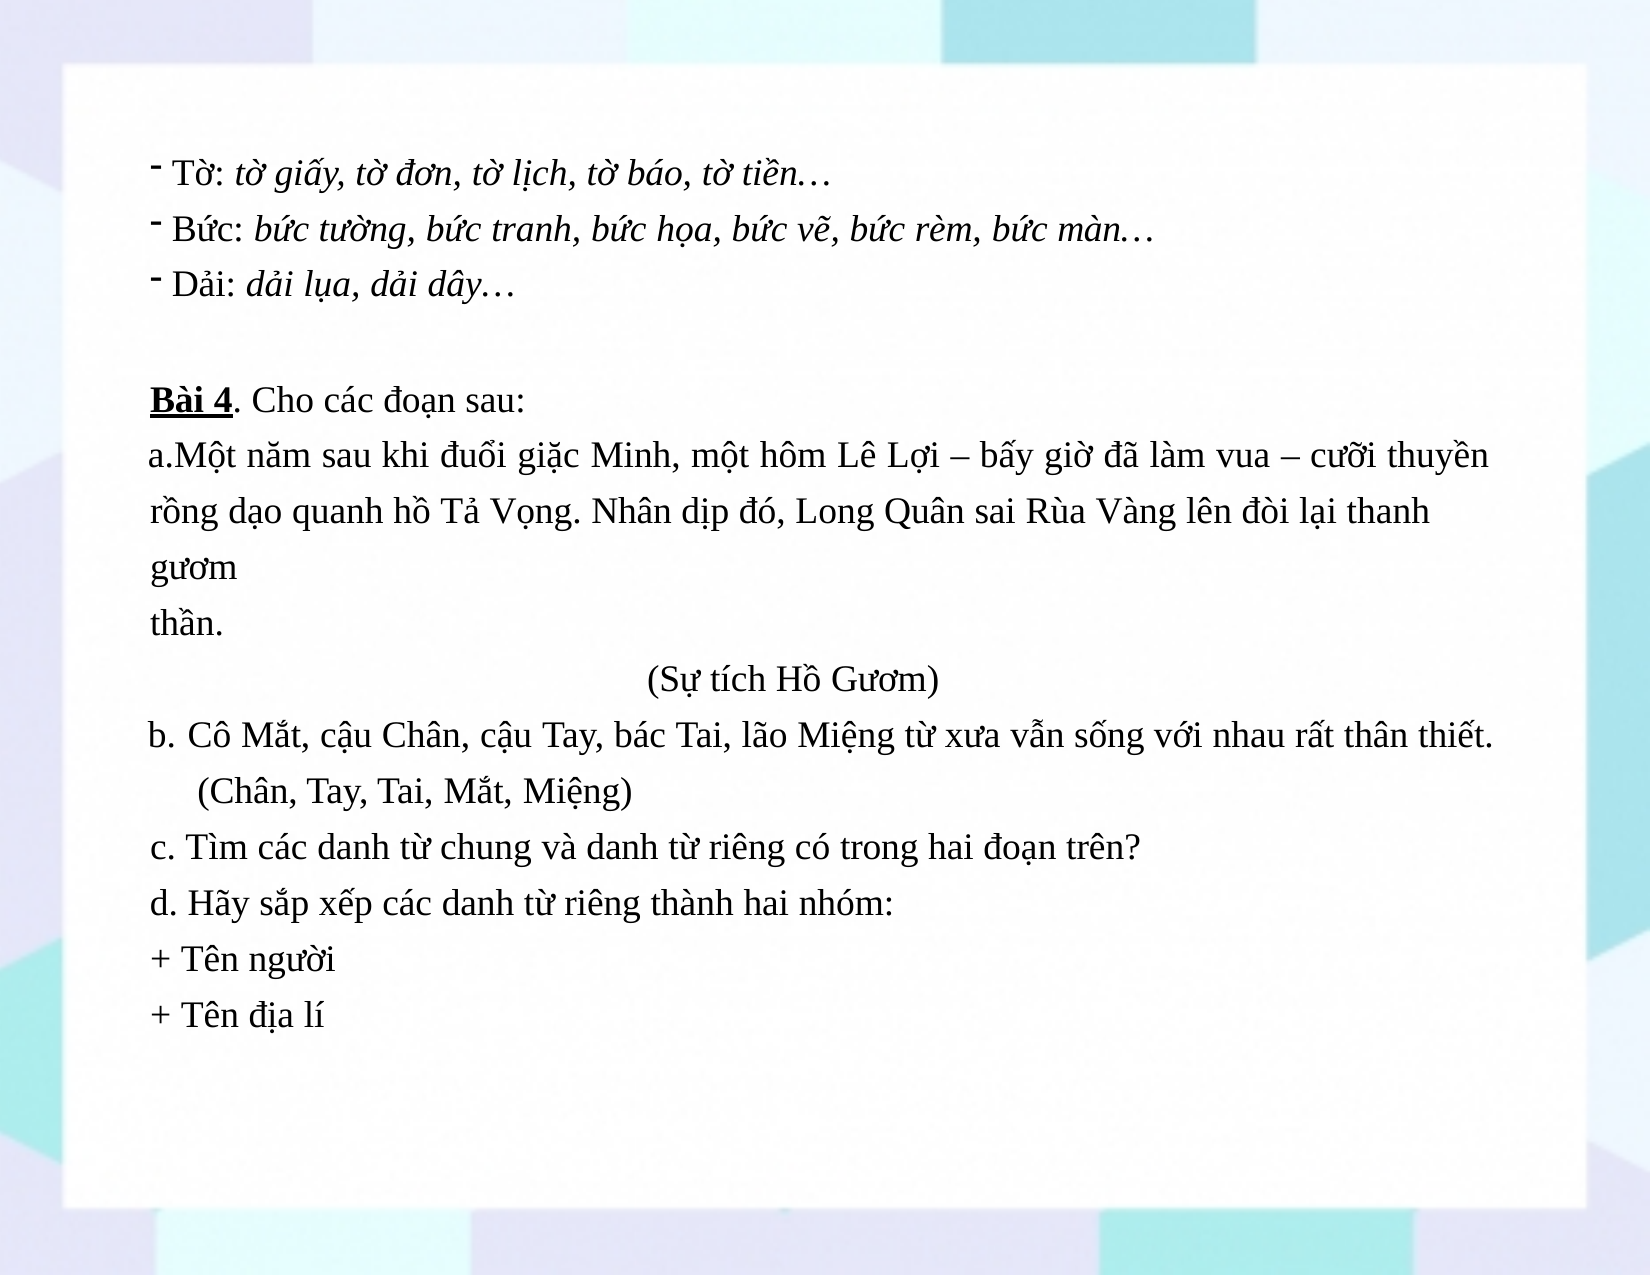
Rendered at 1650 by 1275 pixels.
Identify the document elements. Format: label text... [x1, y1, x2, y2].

picture [0, 0, 1650, 1275]
text_box Tờ: tờ giấy, tờ đơn, tờ lịch, tờ báo, tờ tiền… Bức: bức tường, bức tranh, bức họa, bức vẽ, bức rèm, bức màn… Dải: dải lụa, dải dây… Bài 4. Cho các đoạn sau: Một năm sau khi đuổi giặc Minh, một hôm Lê Lợi – bấy giờ đã làm vua – cưỡi thuyền rồng dạo quanh hồ Tả Vọng. Nhân dịp đó, Long Quân sai Rùa Vàng lên đòi lại thanh gươm thần. (Sự tích Hồ Gươm) Cô Mắt, cậu Chân, cậu Tay, bác Tai, lão Miệng từ xưa vẫn sống với nhau rất thân thiết. (Chân, Tay, Tai, Mắt, Miệng) Tìm các danh từ chung và danh từ riêng có trong hai đoạn trên? Hãy sắp xếp các danh từ riêng thành hai nhóm: + Tên người + Tên địa lí [147, 134, 1503, 1036]
